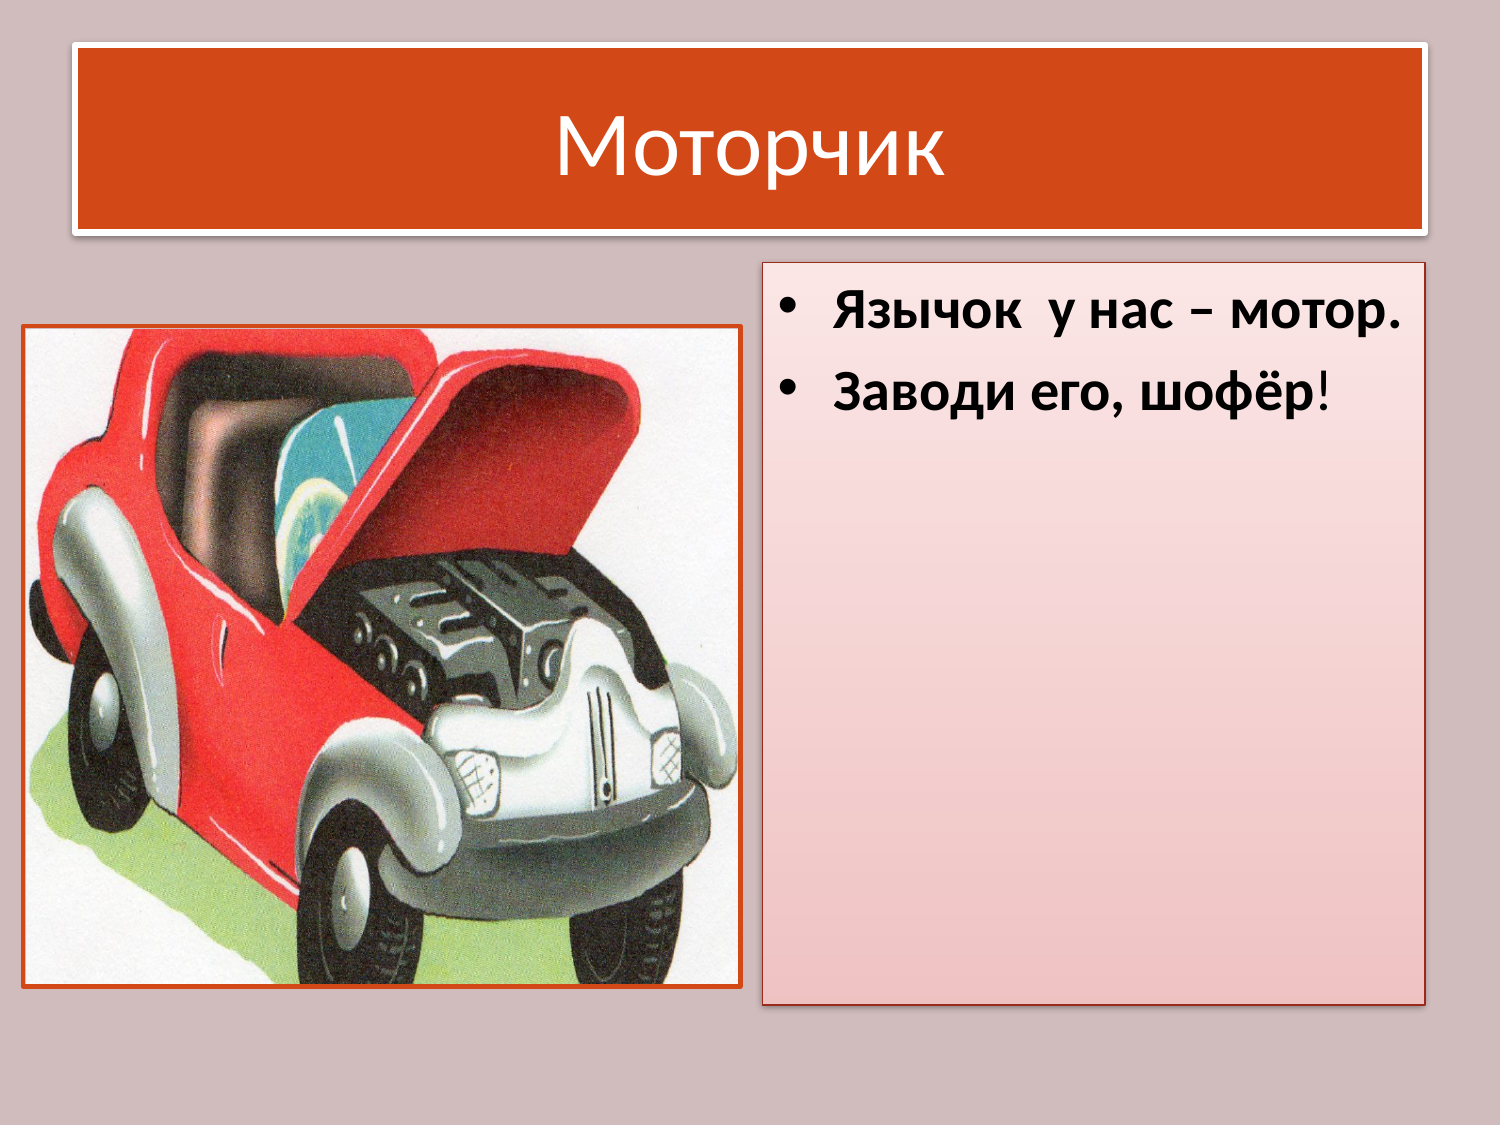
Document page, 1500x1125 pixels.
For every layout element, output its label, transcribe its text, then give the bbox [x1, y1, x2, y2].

list Язычок у нас – мотор. Заводи его, шофёр! [762, 262, 1426, 1006]
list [24, 327, 739, 985]
title Моторчик [72, 42, 1428, 236]
